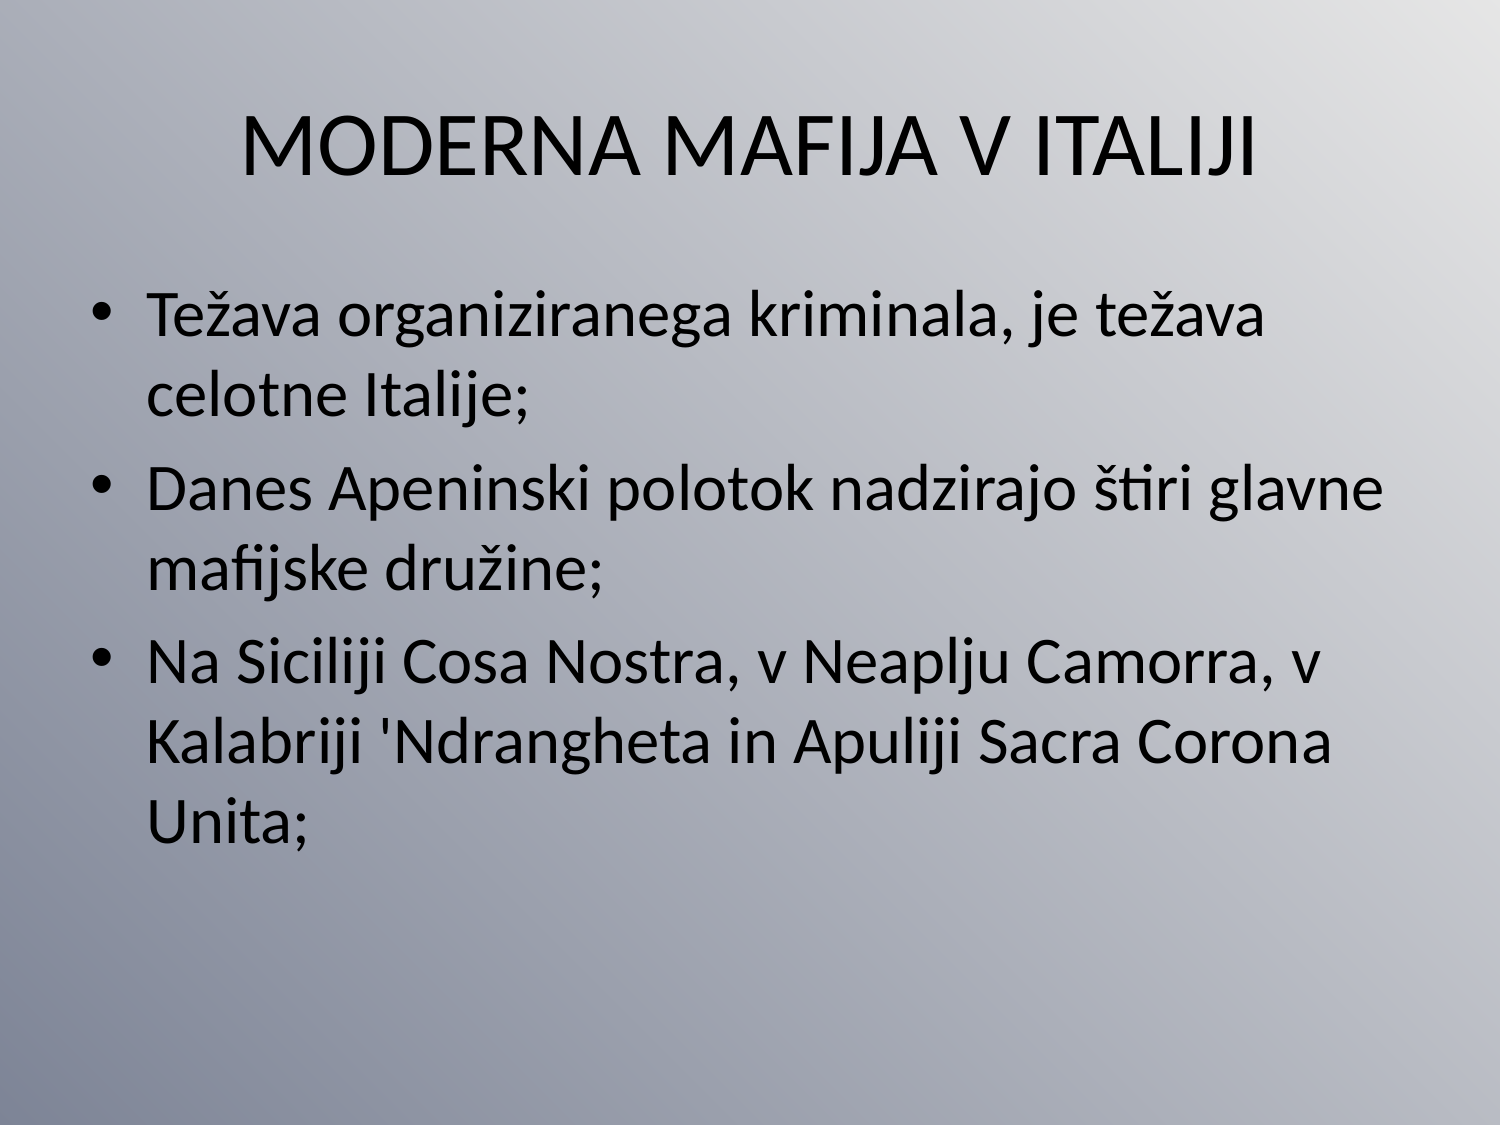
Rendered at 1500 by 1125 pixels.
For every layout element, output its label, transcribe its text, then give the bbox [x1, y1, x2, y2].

title MODERNA MAFIJA V ITALIJI [75, 45, 1425, 233]
list Težava organiziranega kriminala, je težava celotne Italije; Danes Apeninski polotok nadzirajo štiri glavne mafijske družine; Na Siciliji Cosa Nostra, v Neaplju Camorra, v Kalabriji 'Ndrangheta in Apuliji Sacra Corona Unita; [75, 262, 1436, 1071]
